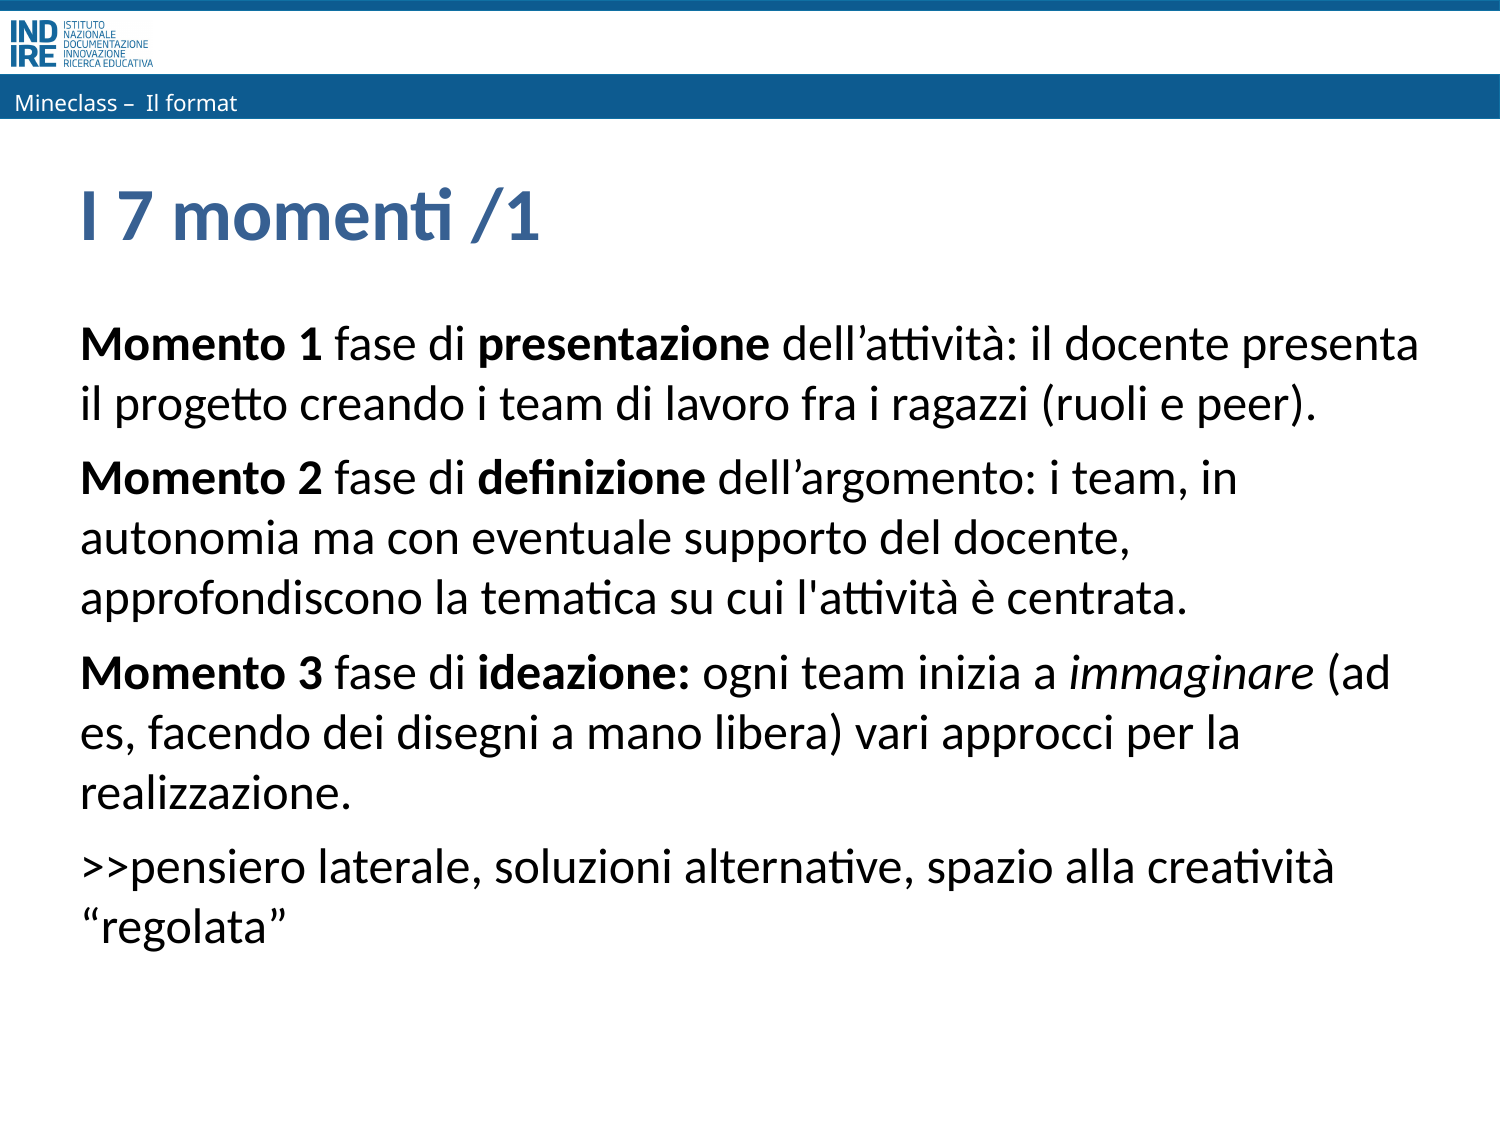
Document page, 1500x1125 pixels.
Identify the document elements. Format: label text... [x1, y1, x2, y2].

text_box Mineclass – Il format [6, 81, 391, 124]
title I 7 momenti /1 [71, 139, 1374, 283]
picture [11, 20, 153, 67]
list Momento 1 fase di presentazione dell’attività: il docente presenta il progetto creando i team di lavoro fra i ragazzi (ruoli e peer). Momento 2 fase di definizione dell’argomento: i team, in autonomia ma con eventuale supporto del docente, approfondiscono la tematica su cui l'attività è centrata. Momento 3 fase di ideazione: ogni team inizia a immaginare (ad es, facendo dei disegni a mano libera) vari approcci per la realizzazione. >>pensiero laterale, soluzioni alternative, spazio alla creatività “regolata” [71, 302, 1444, 967]
